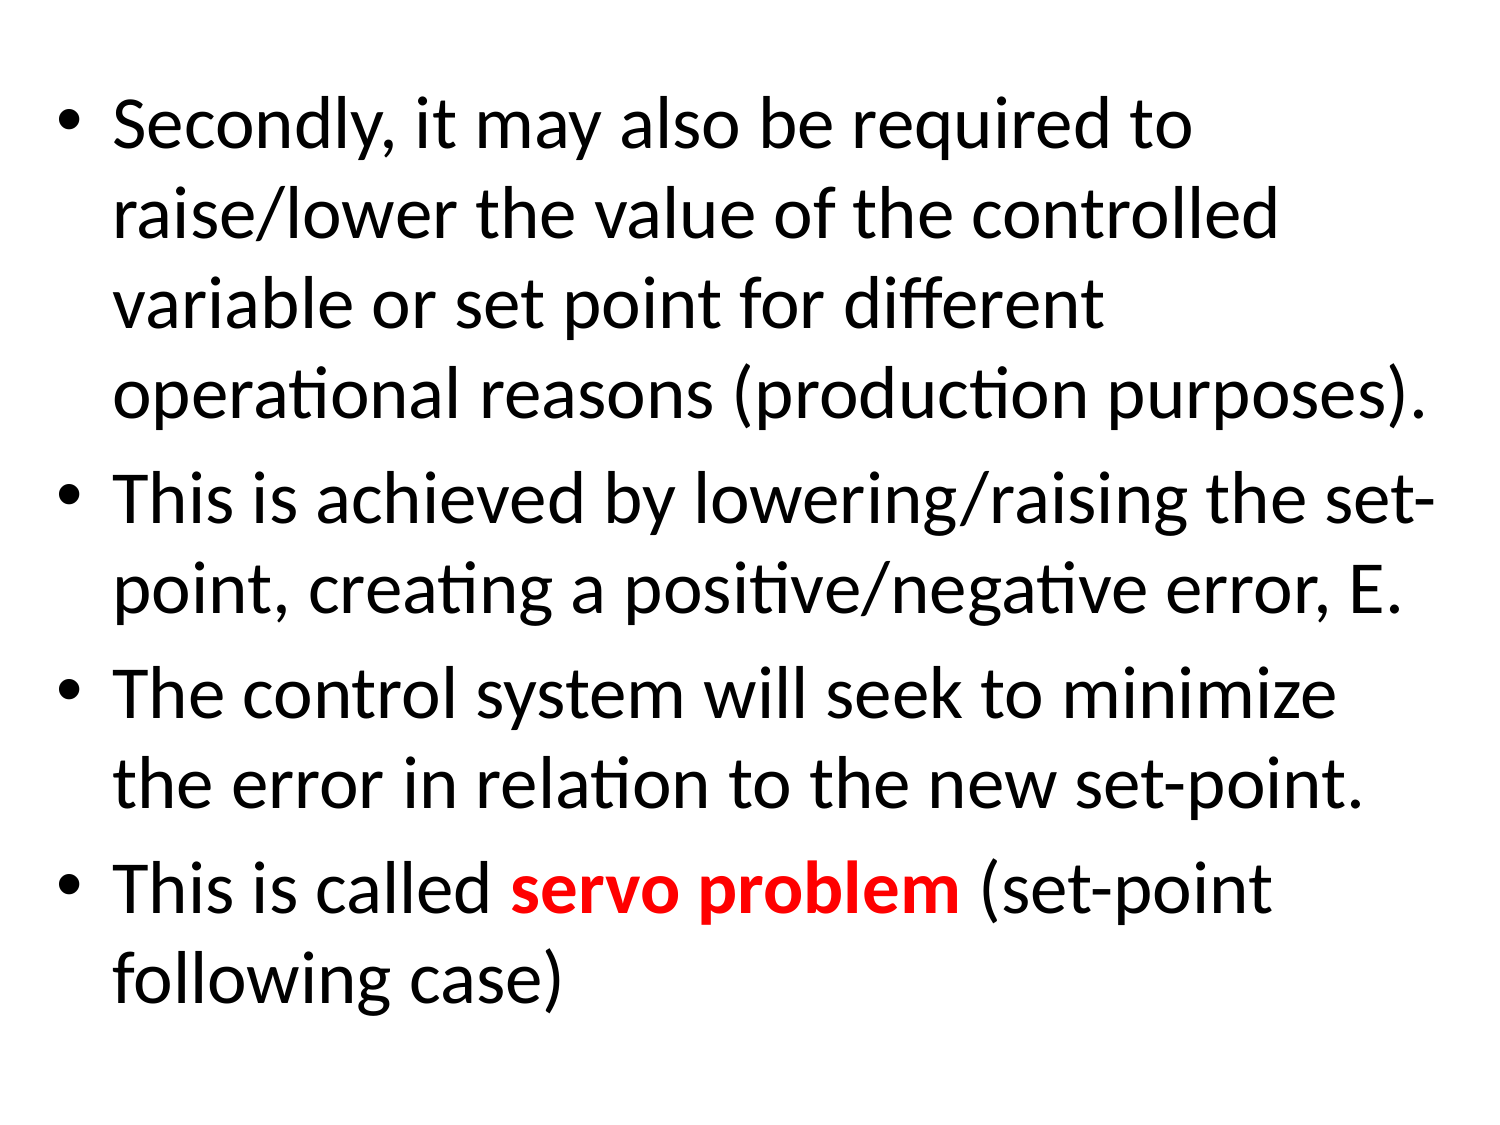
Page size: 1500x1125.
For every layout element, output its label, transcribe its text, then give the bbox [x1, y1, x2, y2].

list Secondly, it may also be required to raise/lower the value of the controlled variable or set point for different operational reasons (production purposes). This is achieved by lowering/raising the set-point, creating a positive/negative error, E. The control system will seek to minimize the error in relation to the new set-point. This is called servo problem (set-point following case) [41, 66, 1467, 1005]
